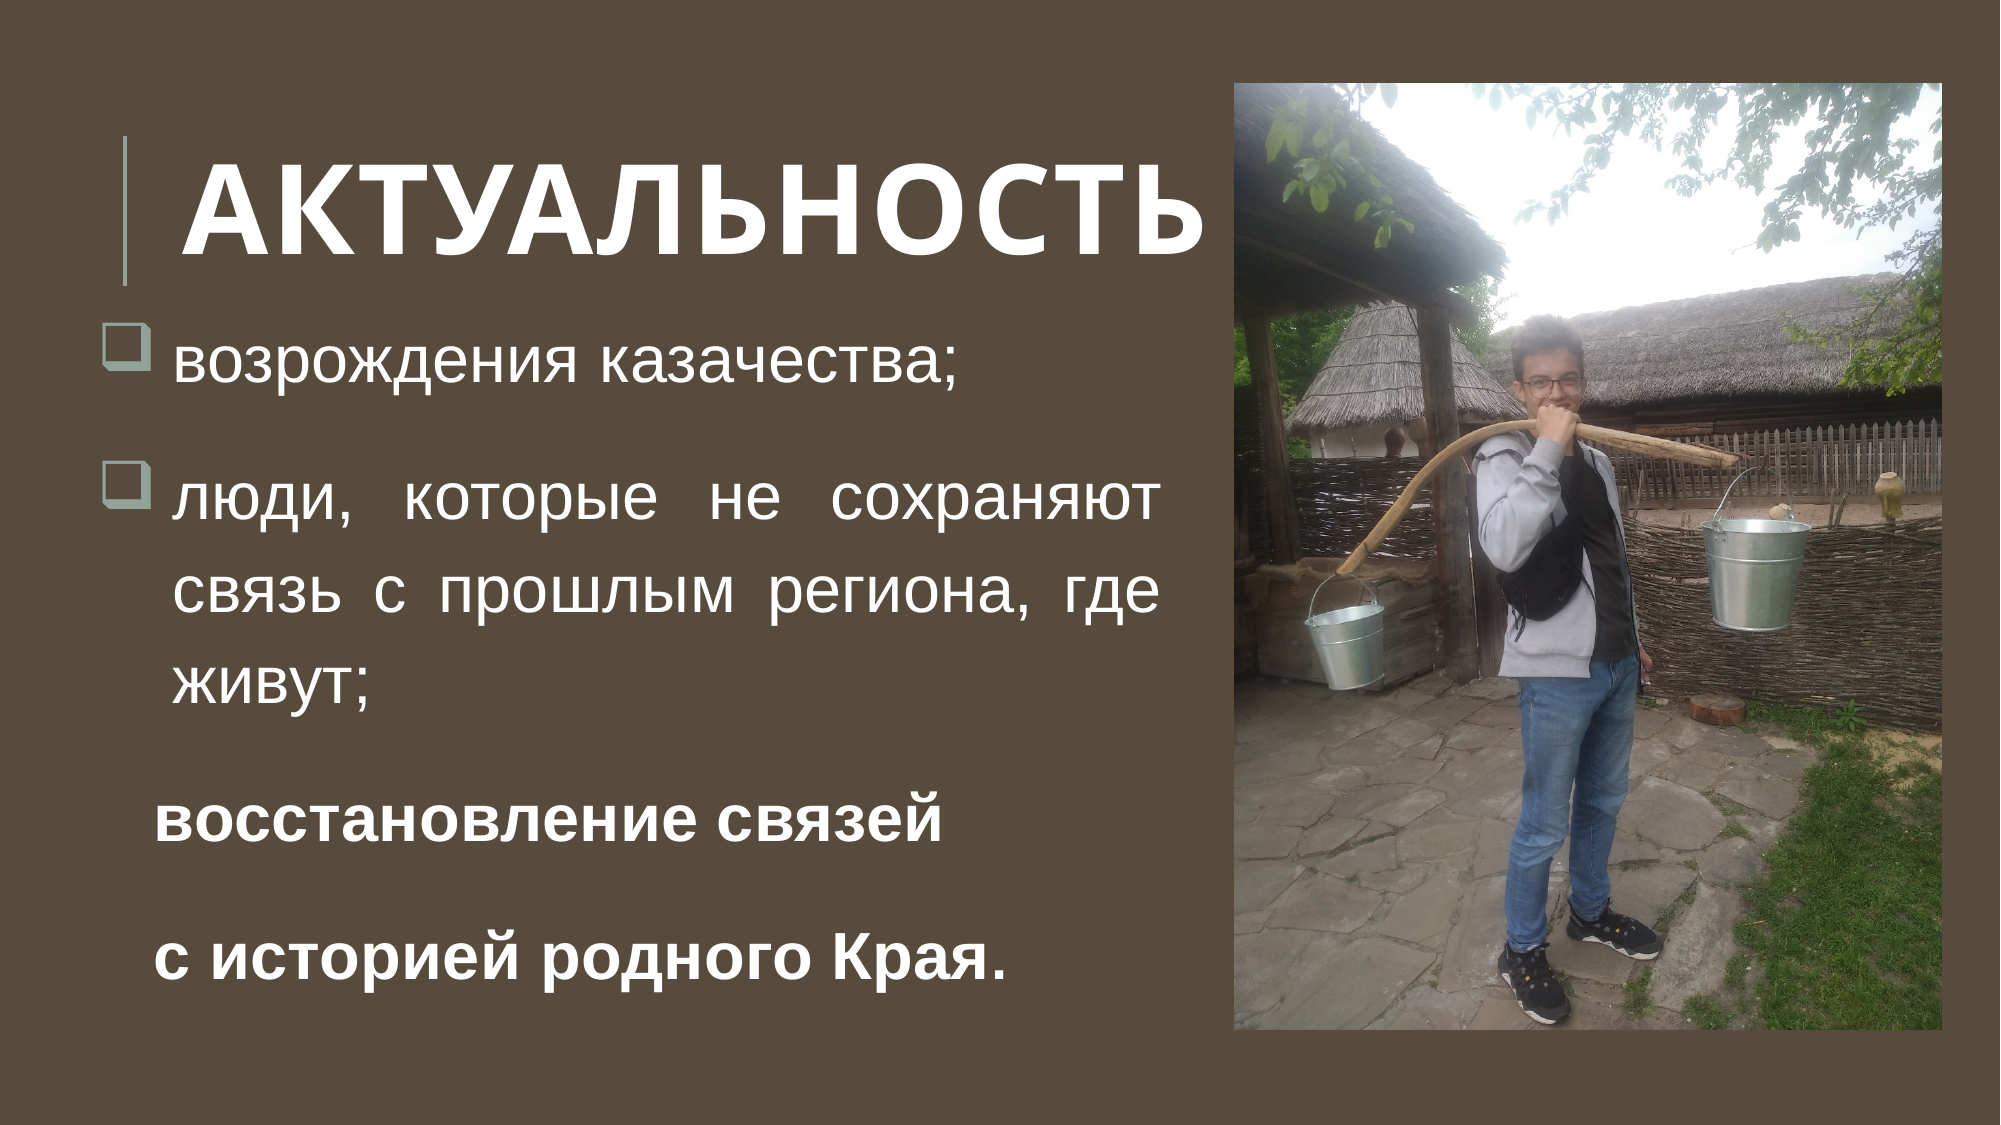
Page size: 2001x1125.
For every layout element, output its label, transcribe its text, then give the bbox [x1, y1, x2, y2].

list возрождения казачества; люди, которые не сохраняют связь с прошлым региона, где живут; восстановление связей с историей родного Края. [75, 295, 1171, 1035]
title АКТУАЛЬНОСТЬ [168, 96, 1226, 342]
picture [1233, 83, 1942, 1030]
